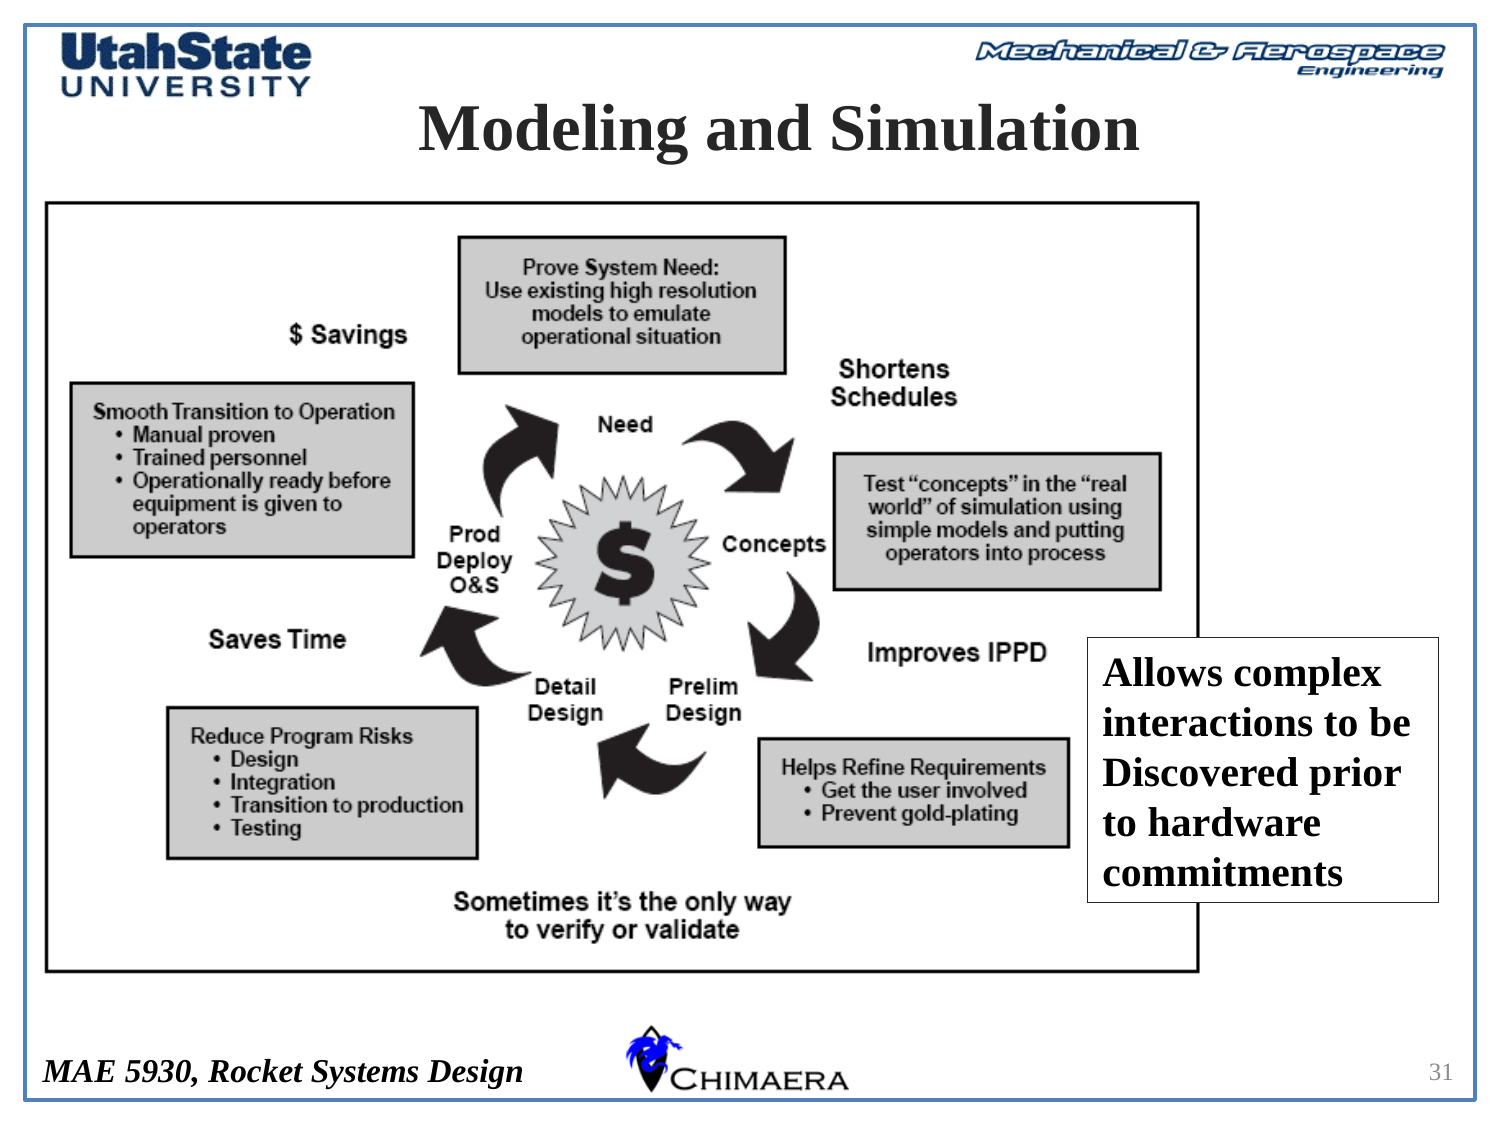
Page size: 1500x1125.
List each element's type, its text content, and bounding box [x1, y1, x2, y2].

title Modeling and Simulation [104, 29, 1455, 218]
picture [37, 195, 1213, 980]
picture [624, 1024, 850, 1093]
picture [50, 31, 104, 99]
text_box Allows complex interactions to be Discovered prior to hardware commitments [1216, 637, 1439, 903]
slide_number 31 [1118, 1040, 1469, 1100]
